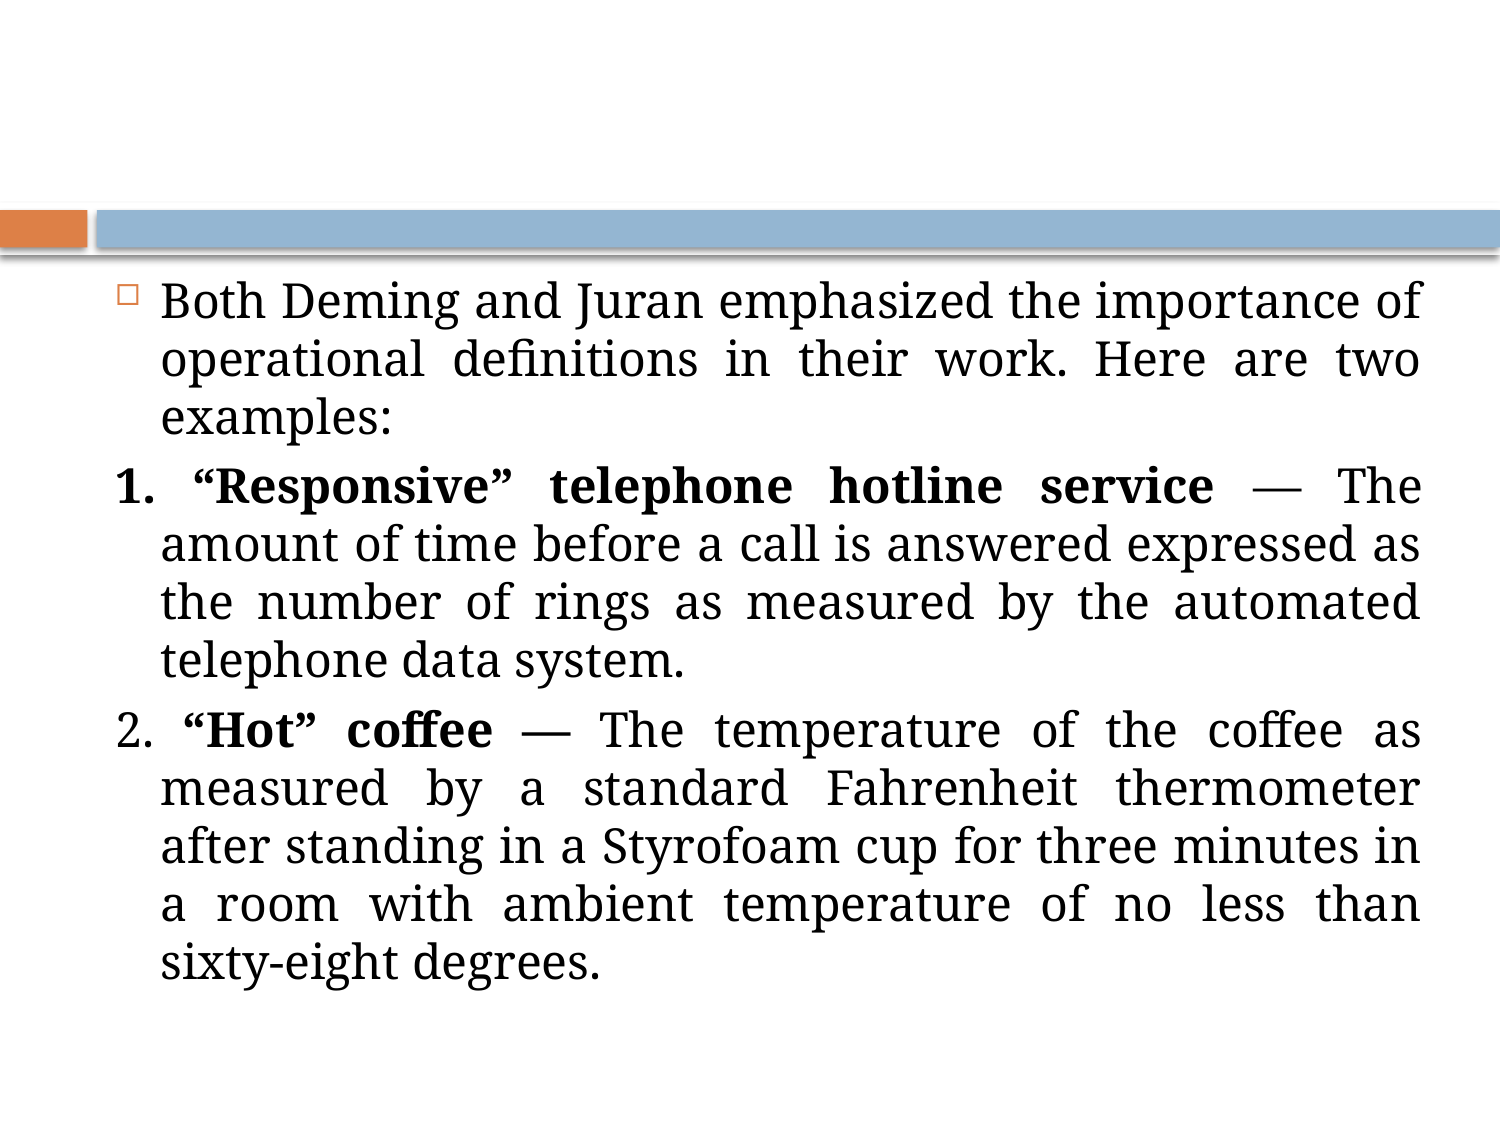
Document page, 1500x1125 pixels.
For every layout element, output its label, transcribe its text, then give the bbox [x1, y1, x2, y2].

list Both Deming and Juran emphasized the importance of operational definitions in their work. Here are two examples: 1. “Responsive” telephone hotline service — The amount of time before a call is answered expressed as the number of rings as measured by the automated telephone data system. 2. “Hot” coffee — The temperature of the coffee as measured by a standard Fahrenheit thermometer after standing in a Styrofoam cup for three minutes in a room with ambient temperature of no less than sixty-eight degrees. [100, 262, 1438, 1000]
